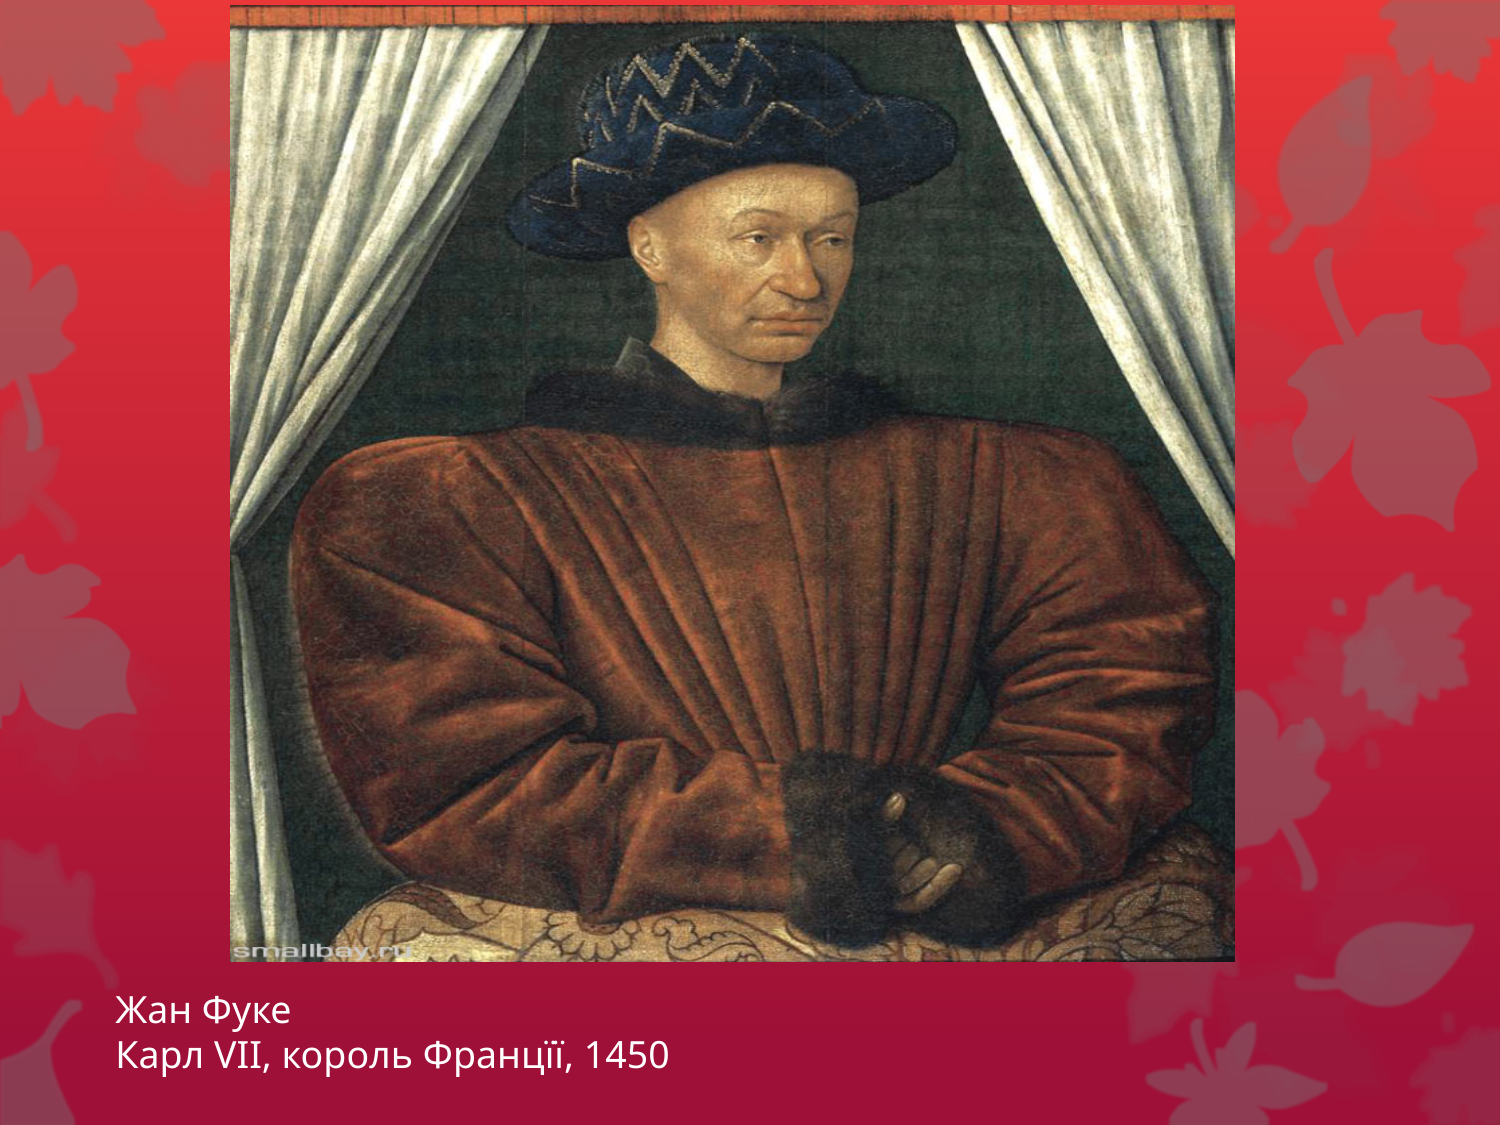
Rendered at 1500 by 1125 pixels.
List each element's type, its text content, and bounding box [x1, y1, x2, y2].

title Жан Фуке Карл VII, король Францїї, 1450 [100, 937, 1451, 1125]
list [229, 4, 1235, 962]
